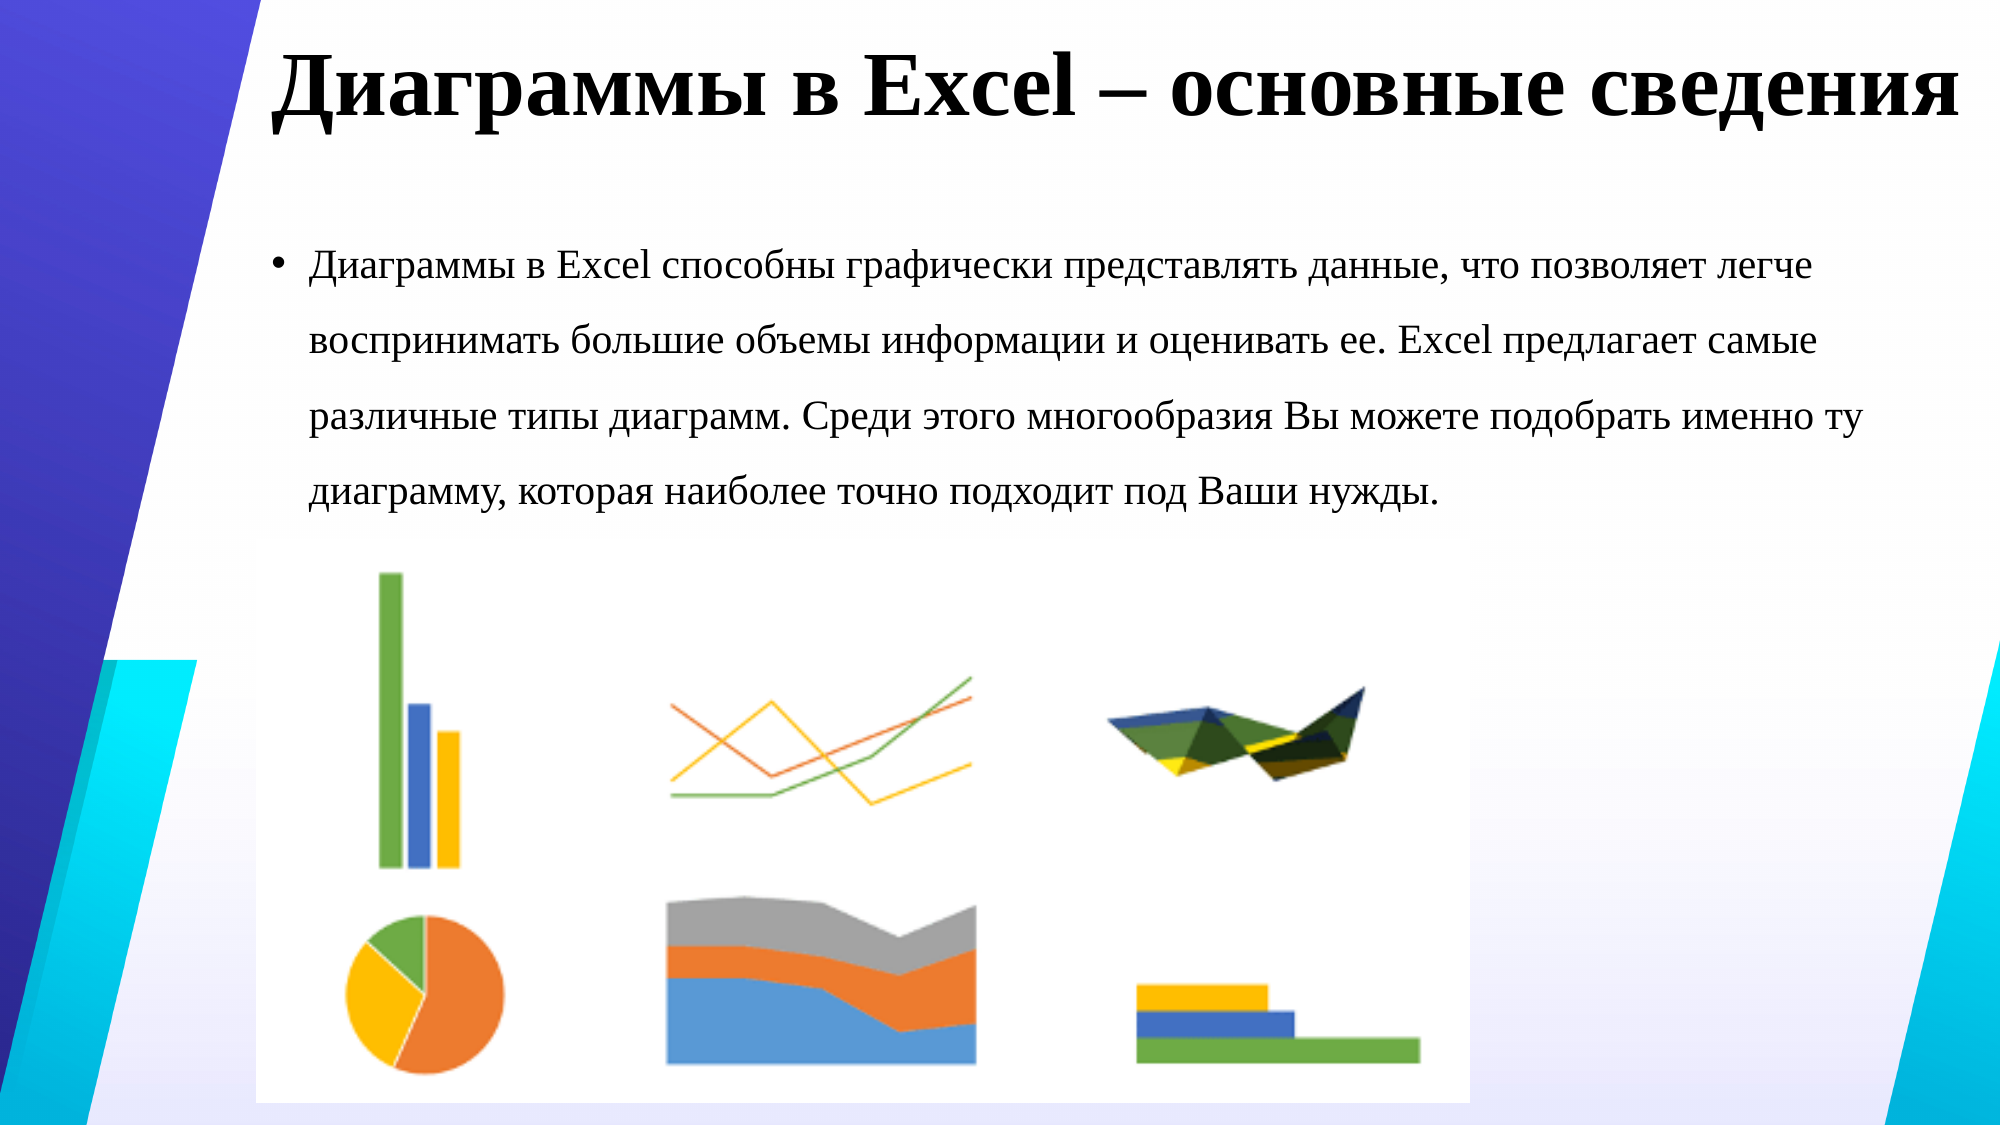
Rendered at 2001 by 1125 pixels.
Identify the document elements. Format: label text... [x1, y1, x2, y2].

picture [0, 0, 2000, 1125]
title Диаграммы в Excel – основные сведения [256, 22, 1982, 150]
list Диаграммы в Excel способны графически представлять данные, что позволяет легче воспринимать большие объемы информации и оценивать ее. Excel предлагает самые различные типы диаграмм. Среди этого многообразия Вы можете подобрать именно ту диаграмму, которая наиболее точно подходит под Ваши нужды. [256, 204, 1982, 976]
